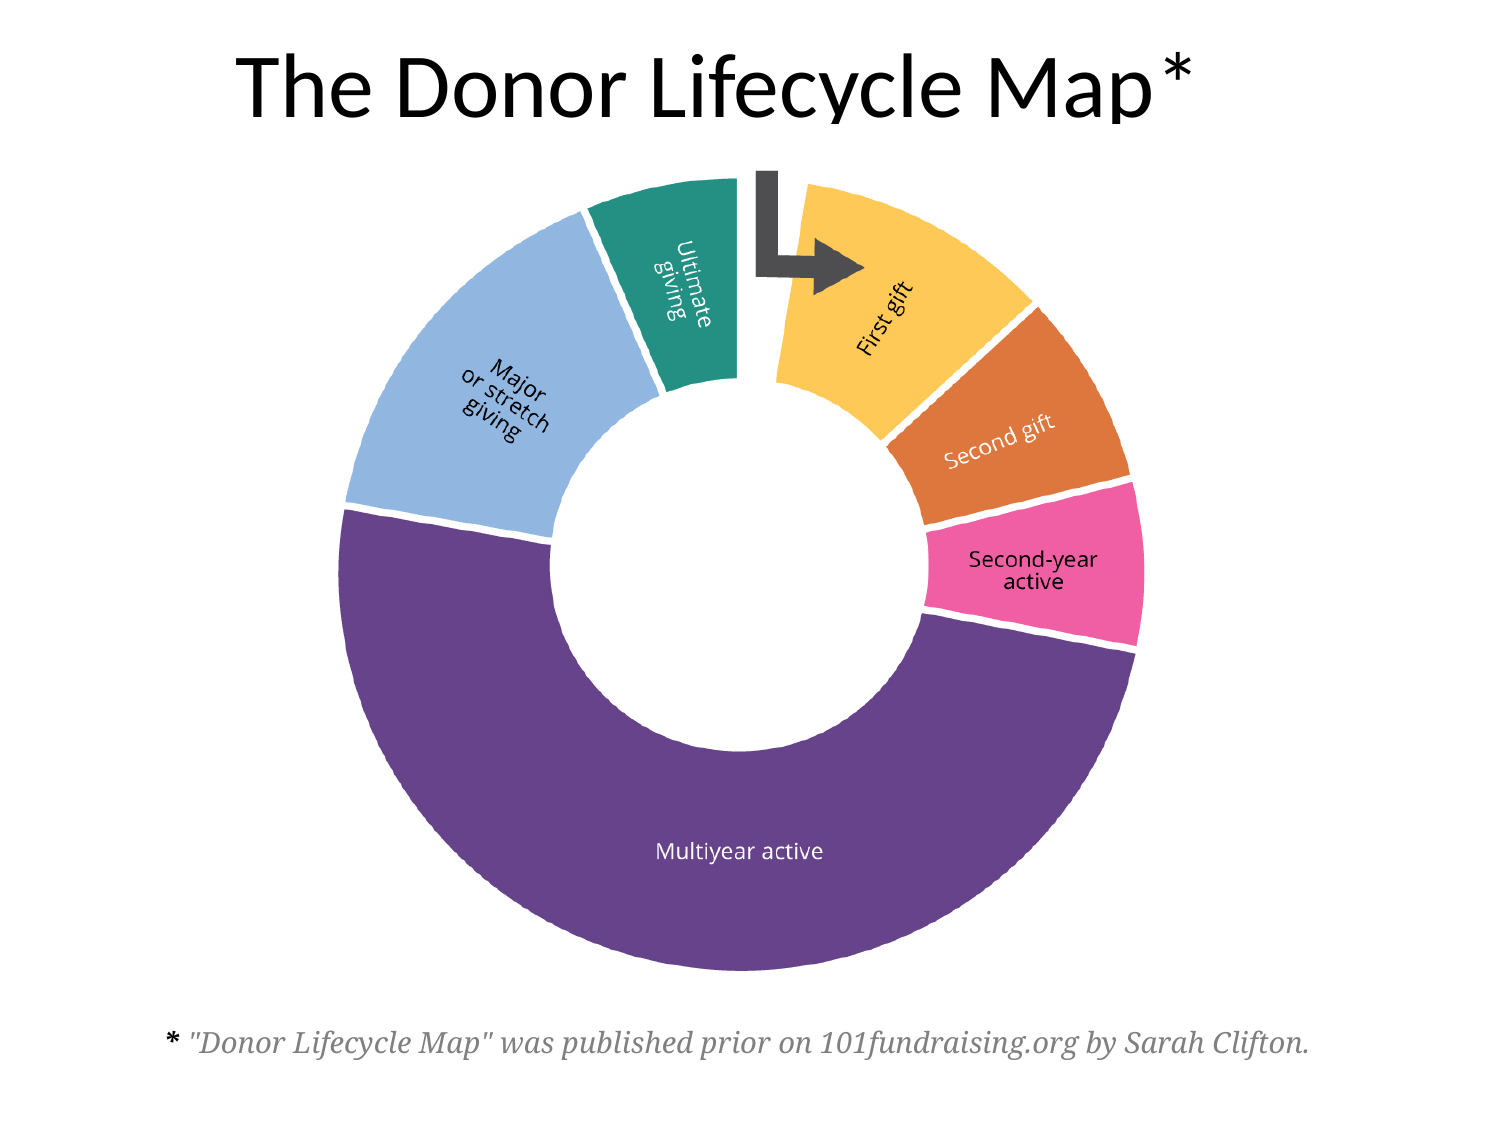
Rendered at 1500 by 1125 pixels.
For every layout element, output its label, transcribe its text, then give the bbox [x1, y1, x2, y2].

picture [282, 124, 1192, 1001]
title The Donor Lifecycle Map* [75, 0, 1363, 163]
text_box * "Donor Lifecycle Map" was published prior on 101fundraising.org by Sarah Clifton. [154, 1017, 1319, 1068]
